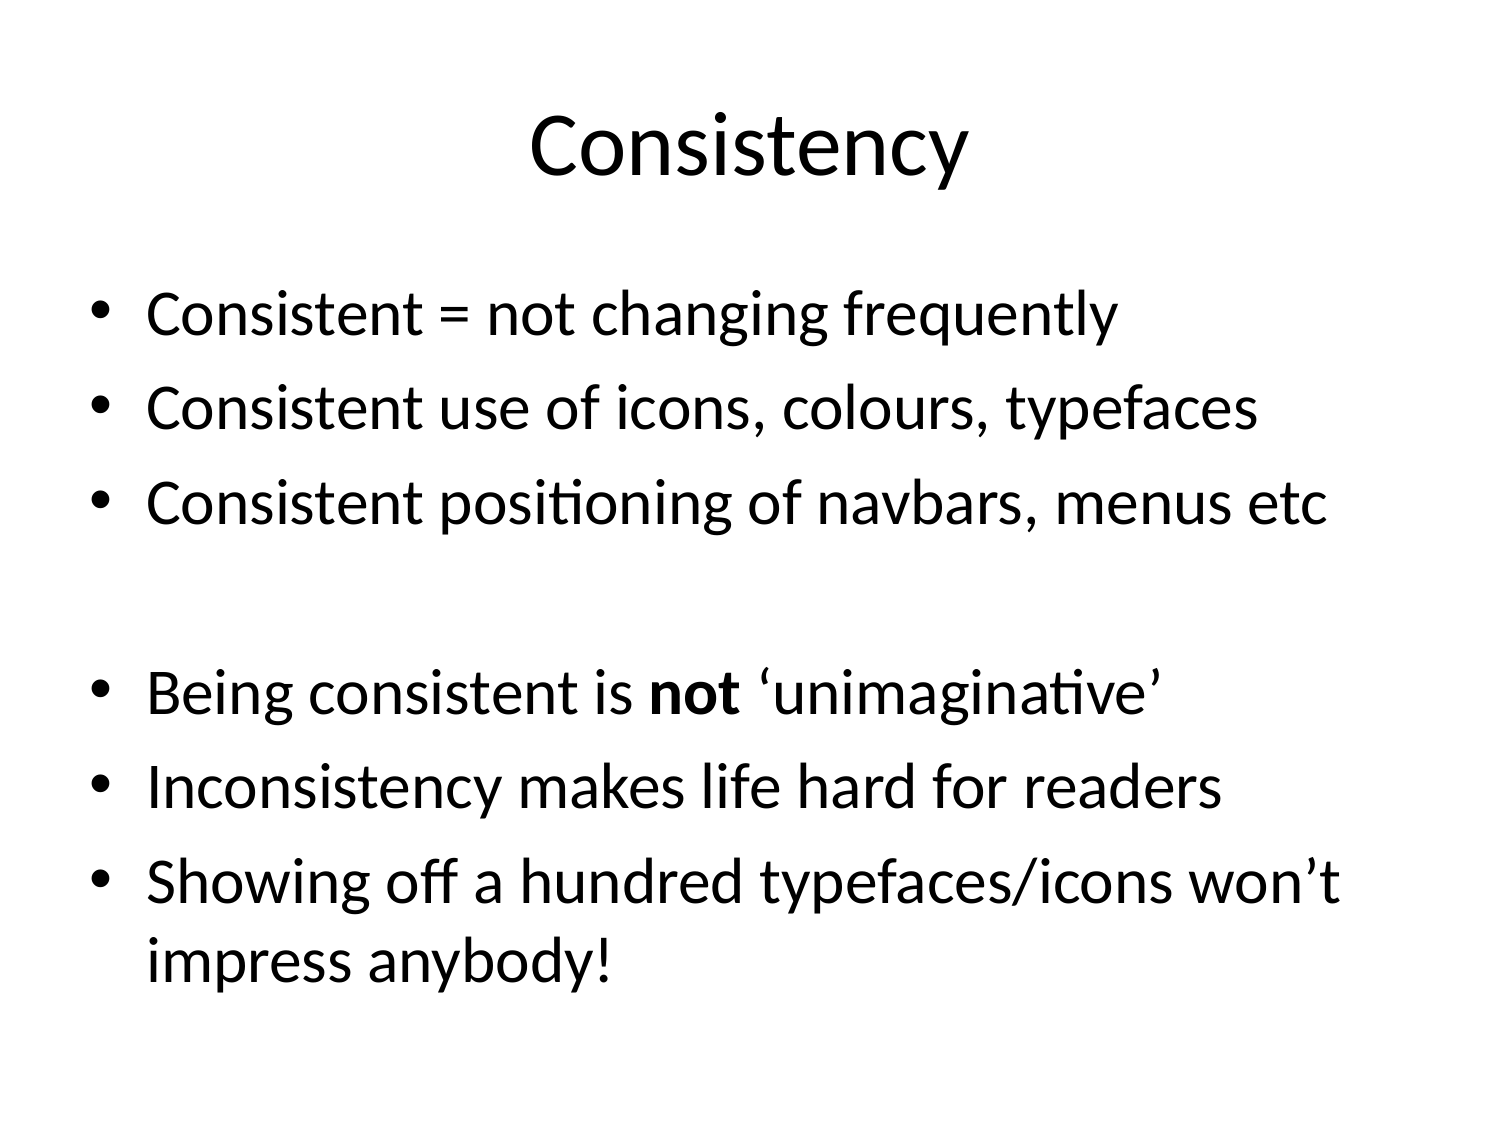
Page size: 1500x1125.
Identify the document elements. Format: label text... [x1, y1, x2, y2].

text_box Consistent = not changing frequently Consistent use of icons, colours, typefaces Consistent positioning of navbars, menus etc Being consistent is not ‘unimaginative’ Inconsistency makes life hard for readers Showing off a hundred typefaces/icons won’t impress anybody! [75, 262, 1425, 1005]
title Consistency [75, 45, 1425, 233]
